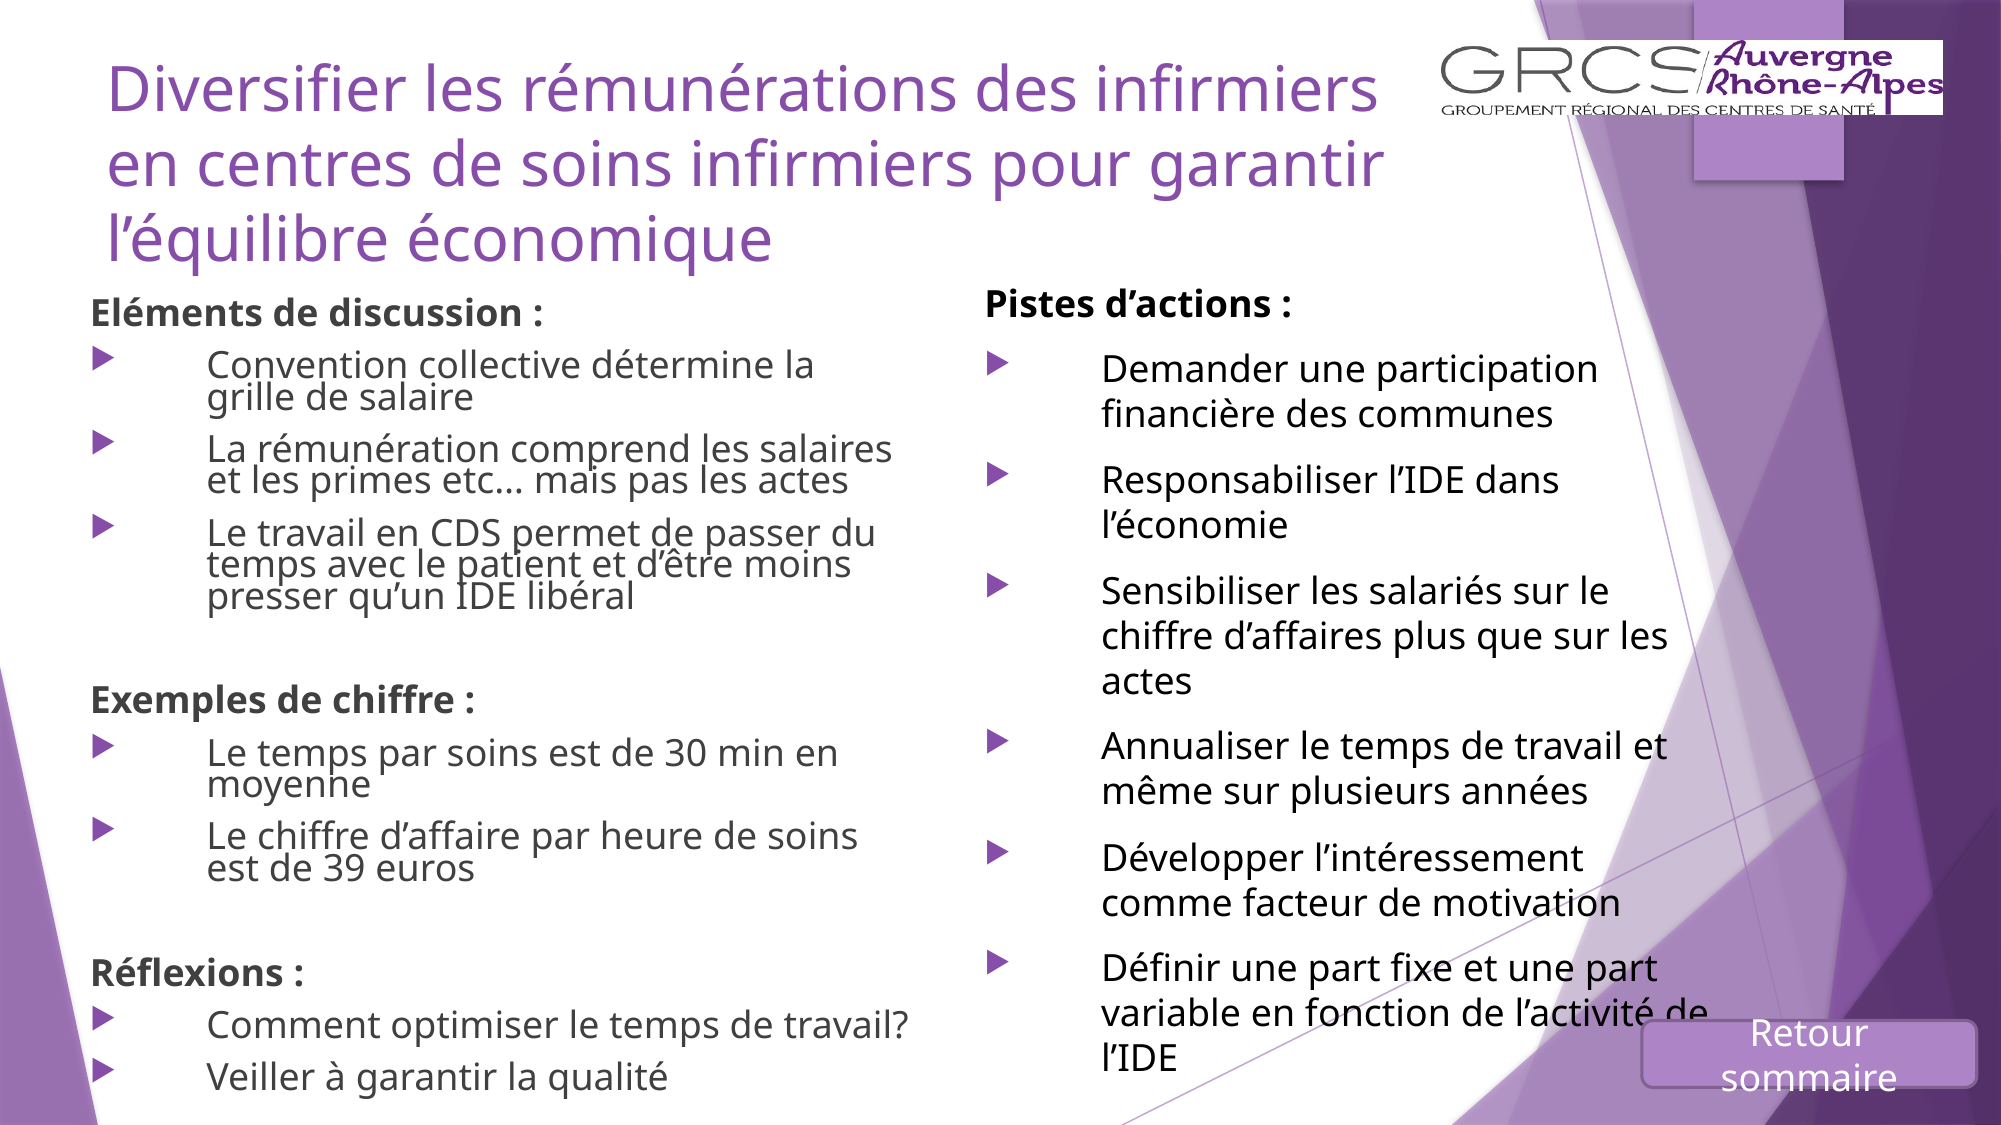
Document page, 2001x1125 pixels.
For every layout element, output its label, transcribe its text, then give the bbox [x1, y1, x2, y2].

text_box Pistes d’actions : Demander une participation financière des communes Responsabiliser l’IDE dans l’économie Sensibiliser les salariés sur le chiffre d’affaires plus que sur les actes Annualiser le temps de travail et même sur plusieurs années Développer l’intéressement comme facteur de motivation Définir une part fixe et une part variable en fonction de l’activité de l’IDE [894, 285, 1736, 1087]
picture [1441, 40, 1943, 115]
text_box Eléments de discussion : Convention collective détermine la grille de salaire La rémunération comprend les salaires et les primes etc… mais pas les actes Le travail en CDS permet de passer du temps avec le patient et d’être moins presser qu’un IDE libéral Exemples de chiffre : Le temps par soins est de 30 min en moyenne Le chiffre d’affaire par heure de soins est de 39 euros Réflexions : Comment optimiser le temps de travail? Veiller à garantir la qualité [0, 293, 924, 1125]
text_box Retour sommaire [1640, 1018, 1979, 1090]
text_box Diversifier les rémunérations des infirmiers en centres de soins infirmiers pour garantir l’équilibre économique [91, 41, 1431, 283]
